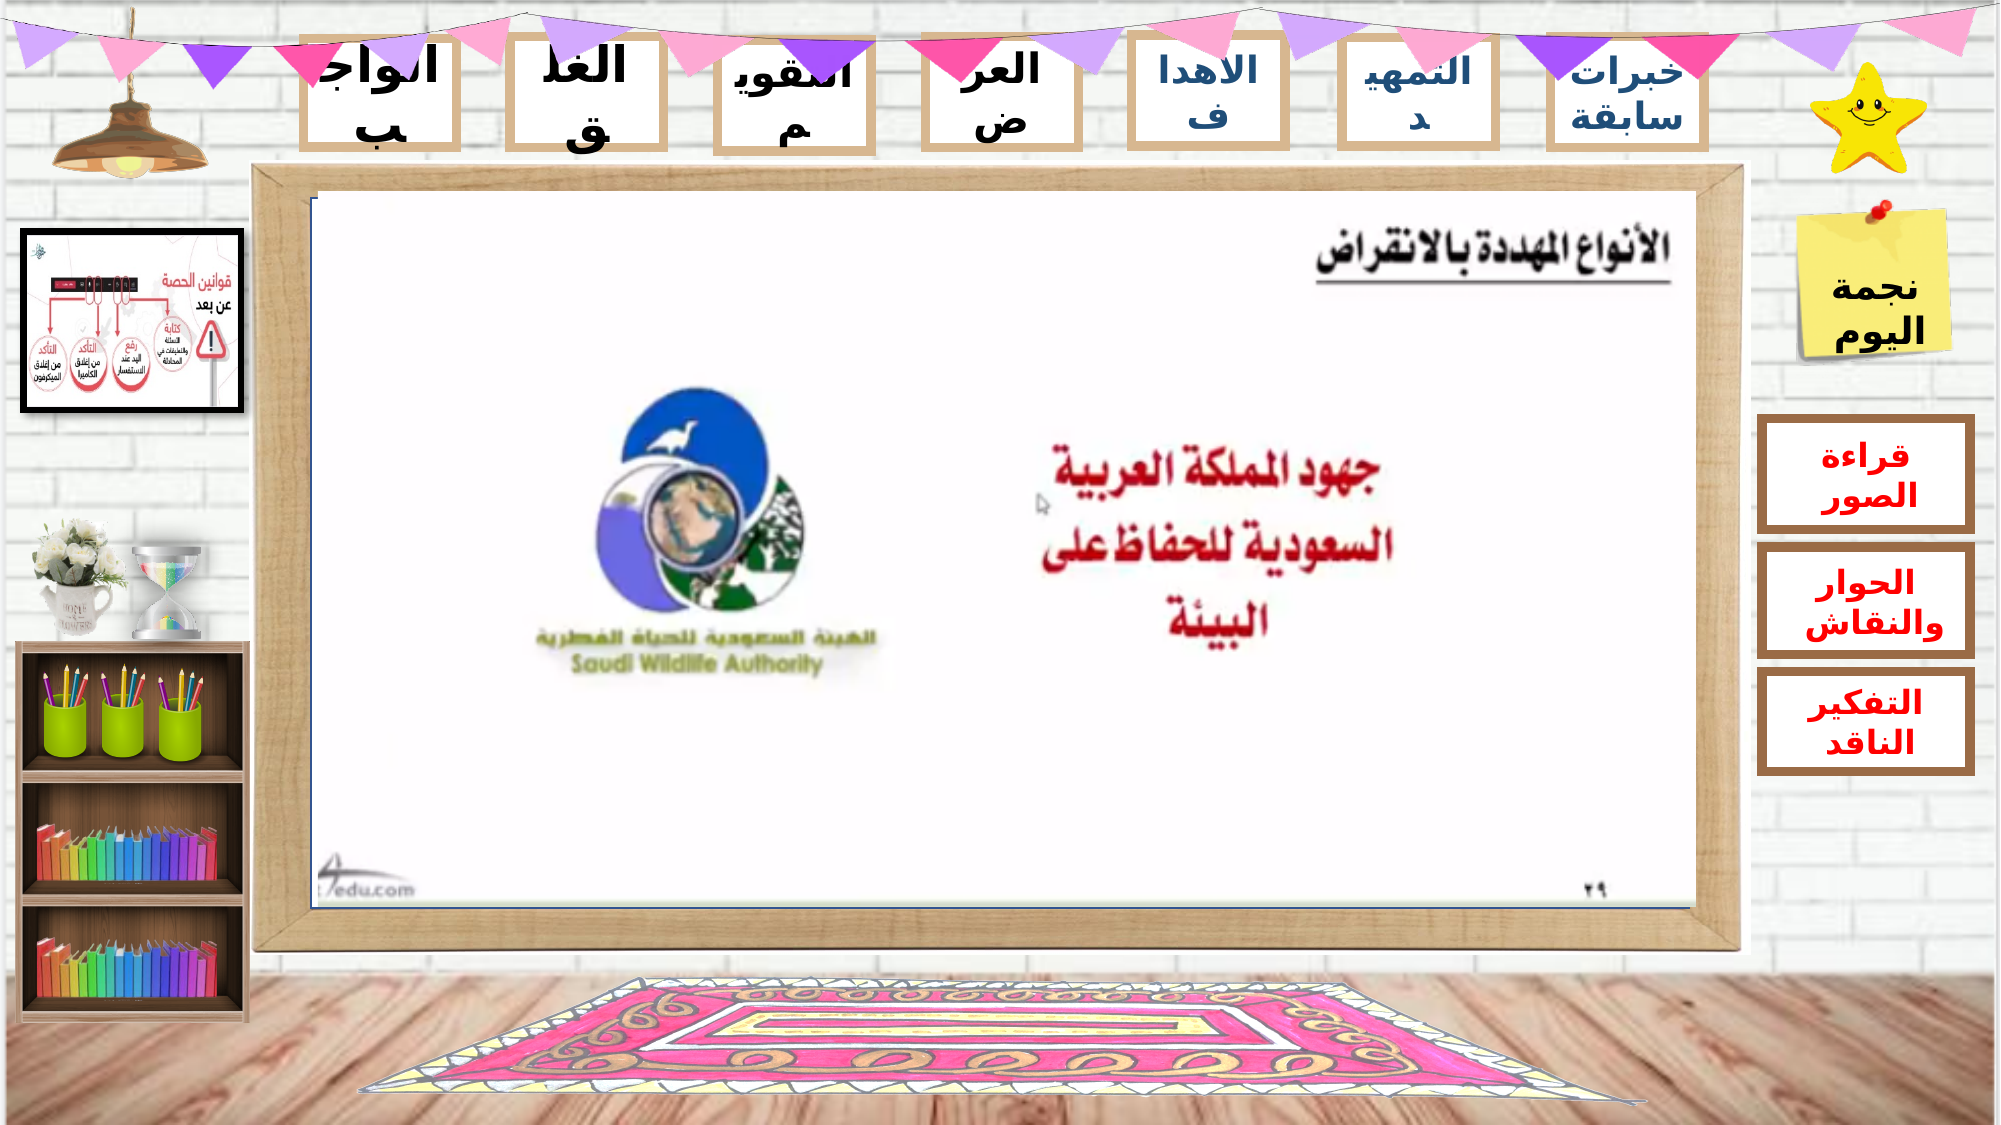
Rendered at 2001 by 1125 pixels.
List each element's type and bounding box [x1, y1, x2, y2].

picture [0, 0, 2000, 1125]
text_box [1762, 418, 1971, 772]
